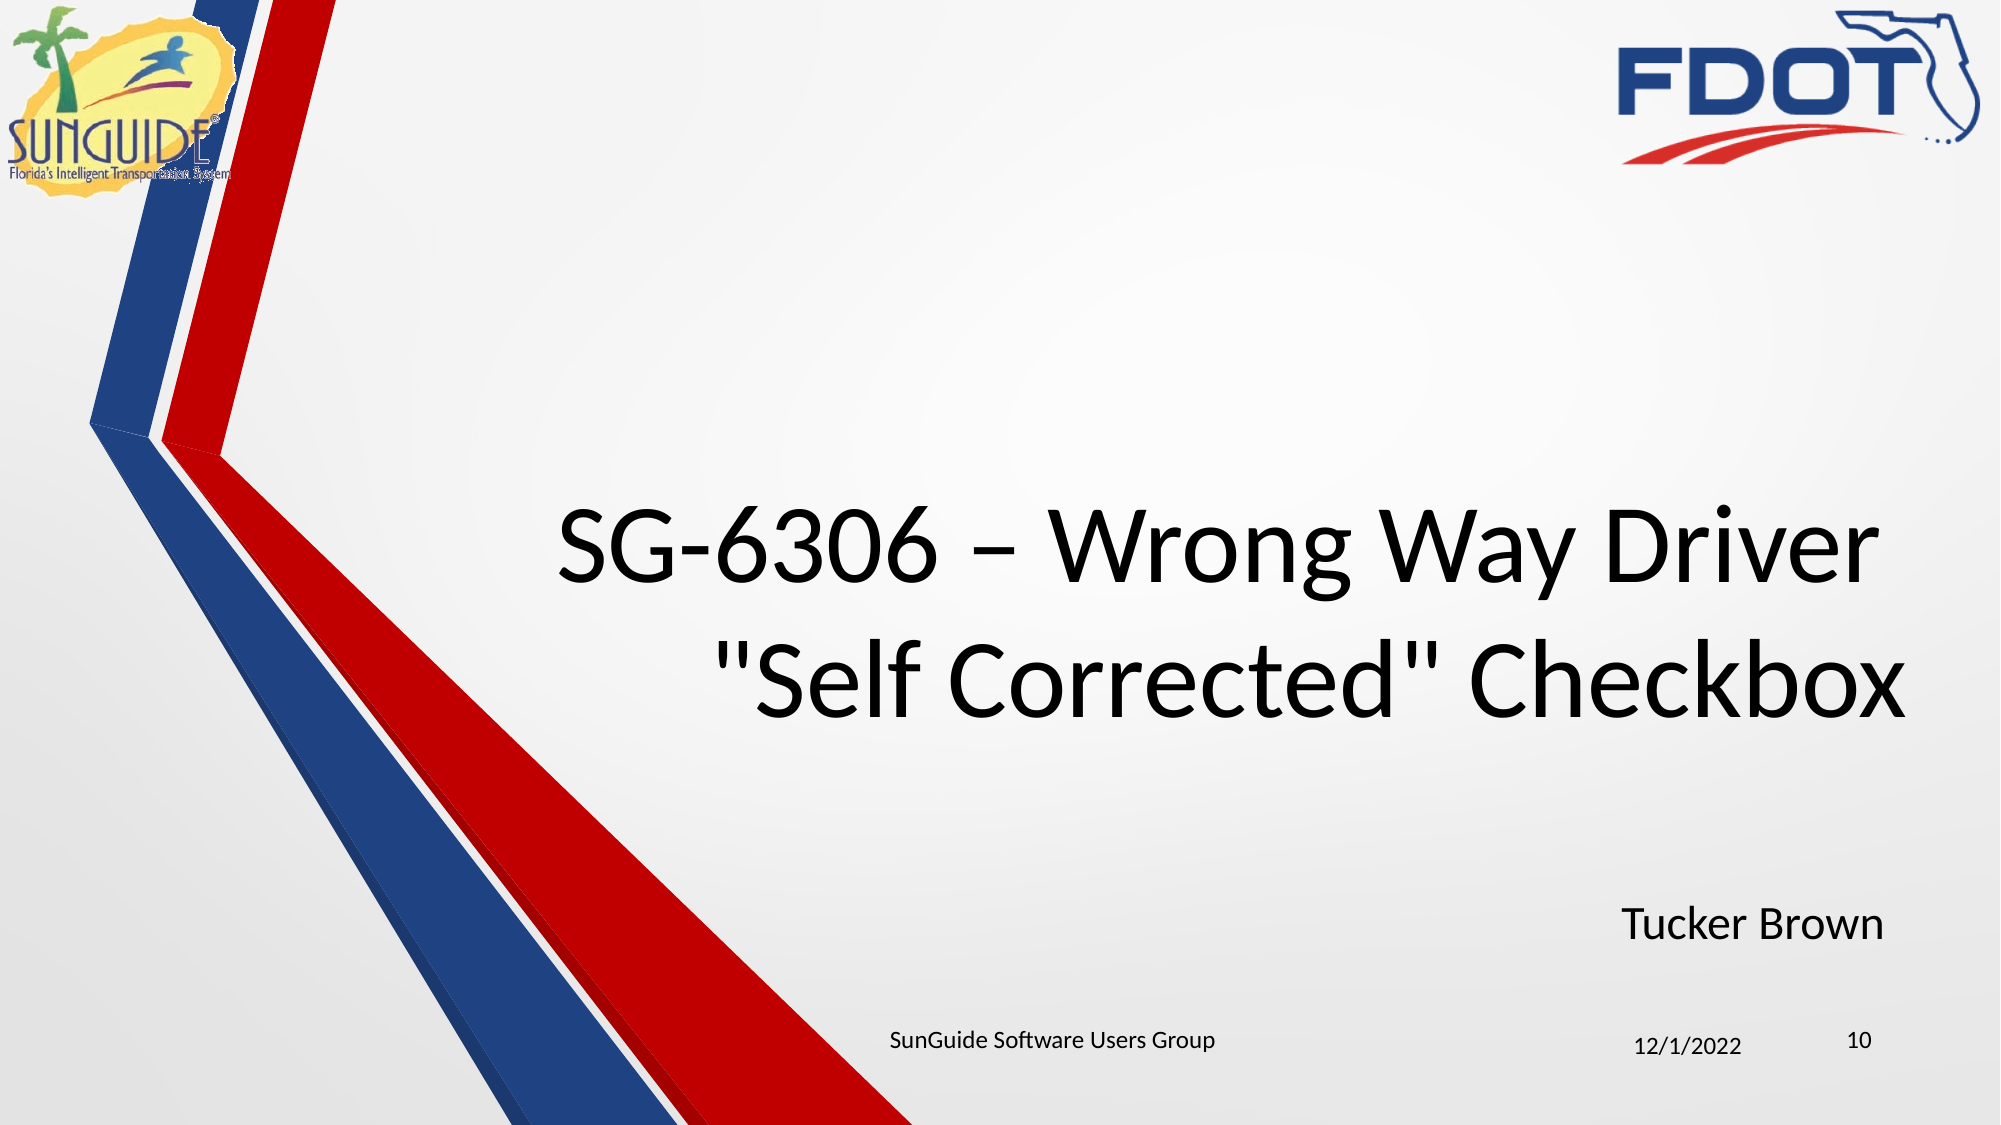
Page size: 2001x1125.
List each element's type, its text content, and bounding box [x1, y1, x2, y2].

slide_number 10 [1796, 1009, 1887, 1069]
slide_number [1569, 1014, 1758, 1075]
subtitle Tucker Brown [753, 730, 1900, 958]
footer SunGuide Software Users Group [874, 1009, 1584, 1069]
picture [1611, 0, 1983, 172]
title SG-6306 – Wrong Way Driver "Self Corrected" Checkbox [276, 219, 1924, 748]
picture [2, 0, 249, 209]
